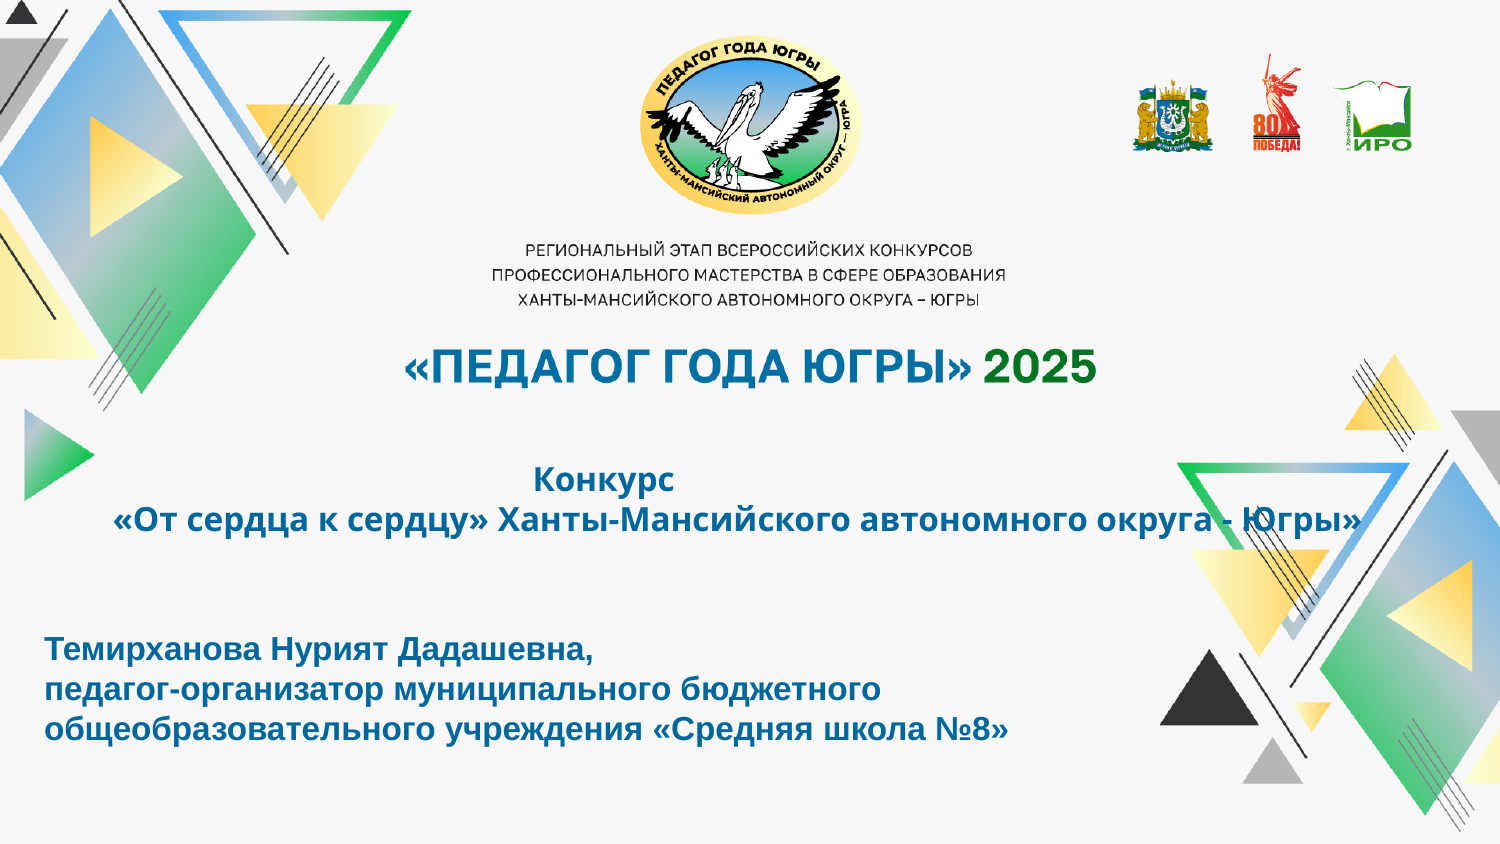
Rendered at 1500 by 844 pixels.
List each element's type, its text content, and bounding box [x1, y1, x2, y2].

text_box Темирханова Нурият Дадашевна, педагог-организатор муниципального бюджетного общеобразовательного учреждения «Средняя школа №8» [29, 620, 1152, 805]
title Конкурс «От сердца к сердцу» Ханты-Мансийского автономного округа - Югры» [112, 445, 1388, 552]
picture [0, 0, 1500, 844]
